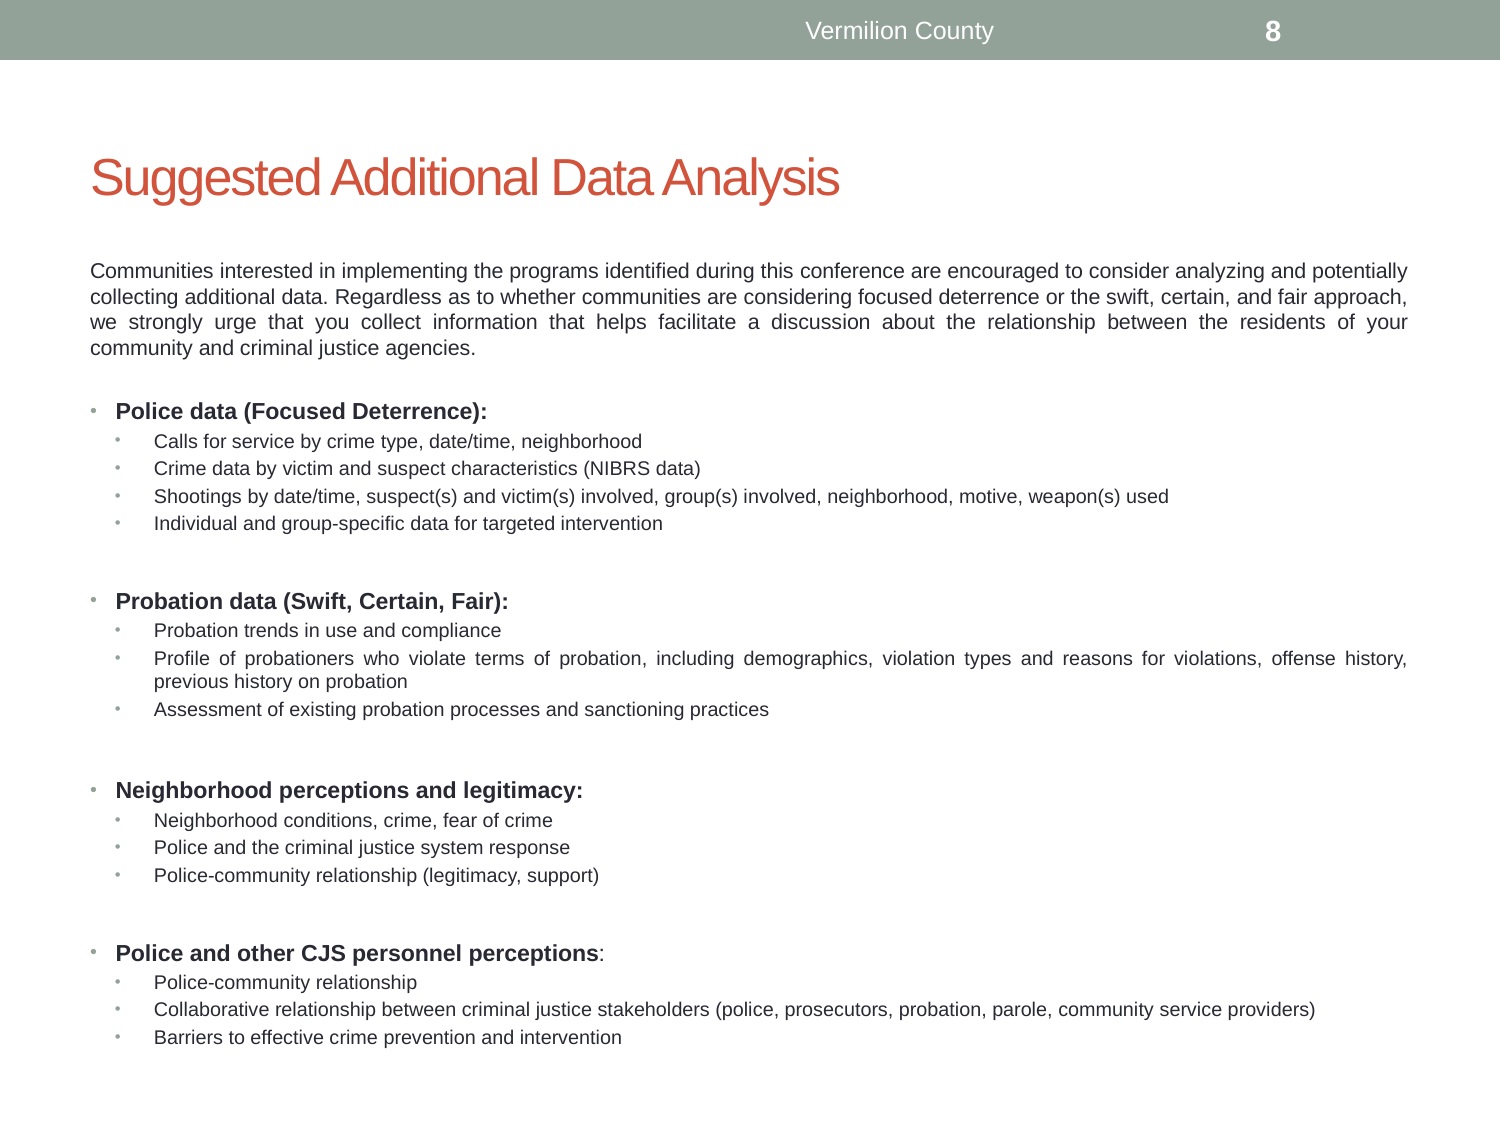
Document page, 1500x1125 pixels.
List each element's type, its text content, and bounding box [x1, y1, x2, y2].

list Communities interested in implementing the programs identified during this conference are encouraged to consider analyzing and potentially collecting additional data. Regardless as to whether communities are considering focused deterrence or the swift, certain, and fair approach, we strongly urge that you collect information that helps facilitate a discussion about the relationship between the residents of your community and criminal justice agencies. Police data (Focused Deterrence): Calls for service by crime type, date/time, neighborhood Crime data by victim and suspect characteristics (NIBRS data) Shootings by date/time, suspect(s) and victim(s) involved, group(s) involved, neighborhood, motive, weapon(s) used Individual and group-specific data for targeted intervention Probation data (Swift, Certain, Fair): Probation trends in use and compliance Profile of probationers who violate terms of probation, including demographics, violation types and reasons for violations, offense history, previous history on probation Assessment of existing probation processes and sanctioning practices Neighborhood perceptions and legitimacy: Neighborhood conditions, crime, fear of crime Police and the criminal justice system response Police-community relationship (legitimacy, support) Police and other CJS personnel perceptions: Police-community relationship Collaborative relationship between criminal justice stakeholders (police, prosecutors, probation, parole, community service providers) Barriers to effective crime prevention and intervention [75, 249, 1425, 1063]
title Suggested Additional Data Analysis [75, 112, 1425, 238]
footer Vermilion County [562, 3, 1238, 57]
slide_number 8 [1250, 3, 1425, 57]
